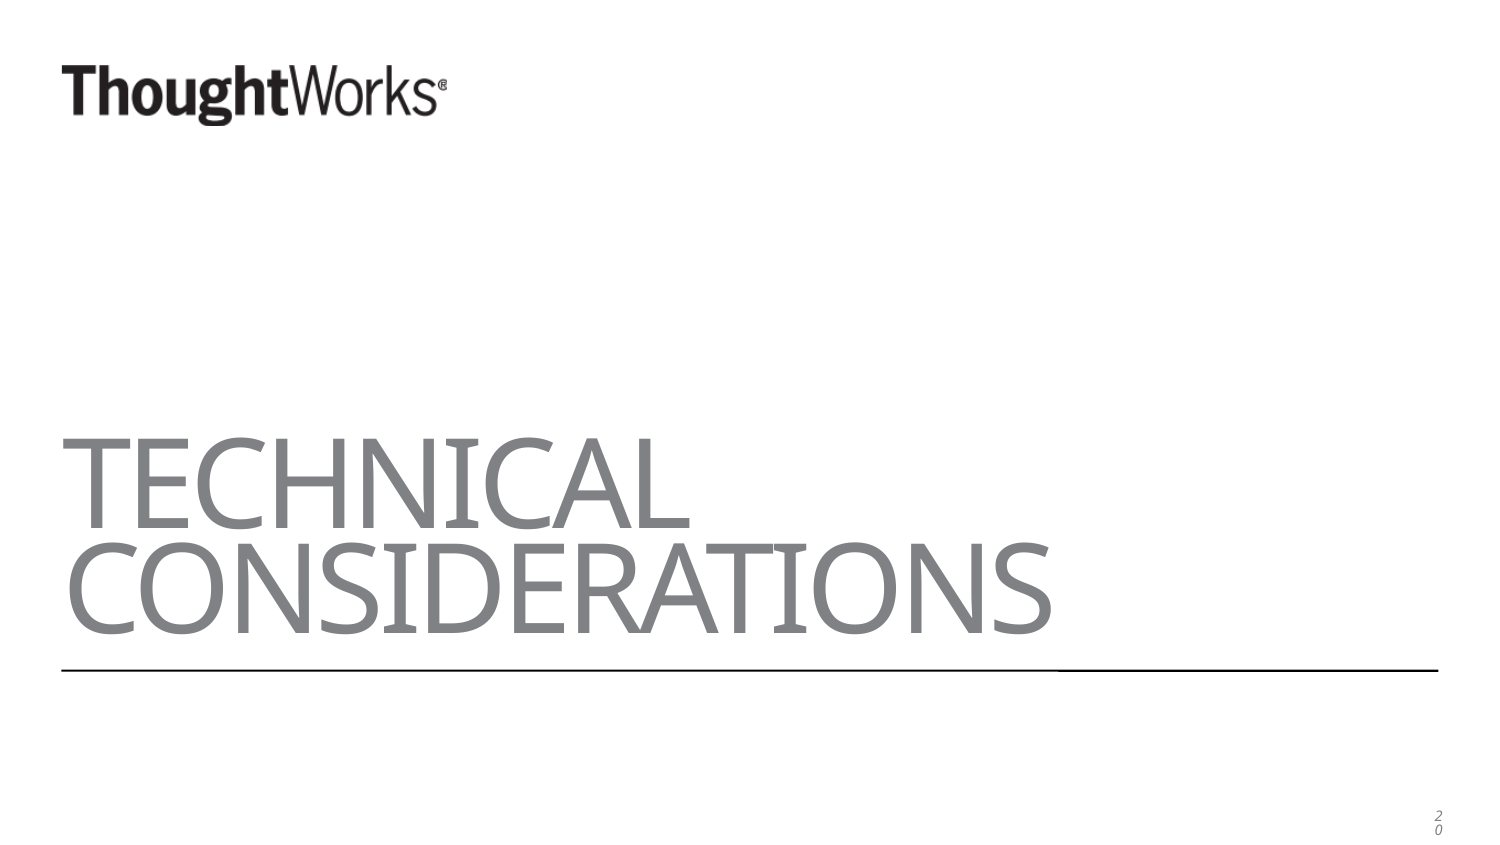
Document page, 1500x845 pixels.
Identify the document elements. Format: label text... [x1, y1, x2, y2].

title Technical considerations [62, 165, 1438, 655]
slide_number 20 [1425, 801, 1457, 827]
